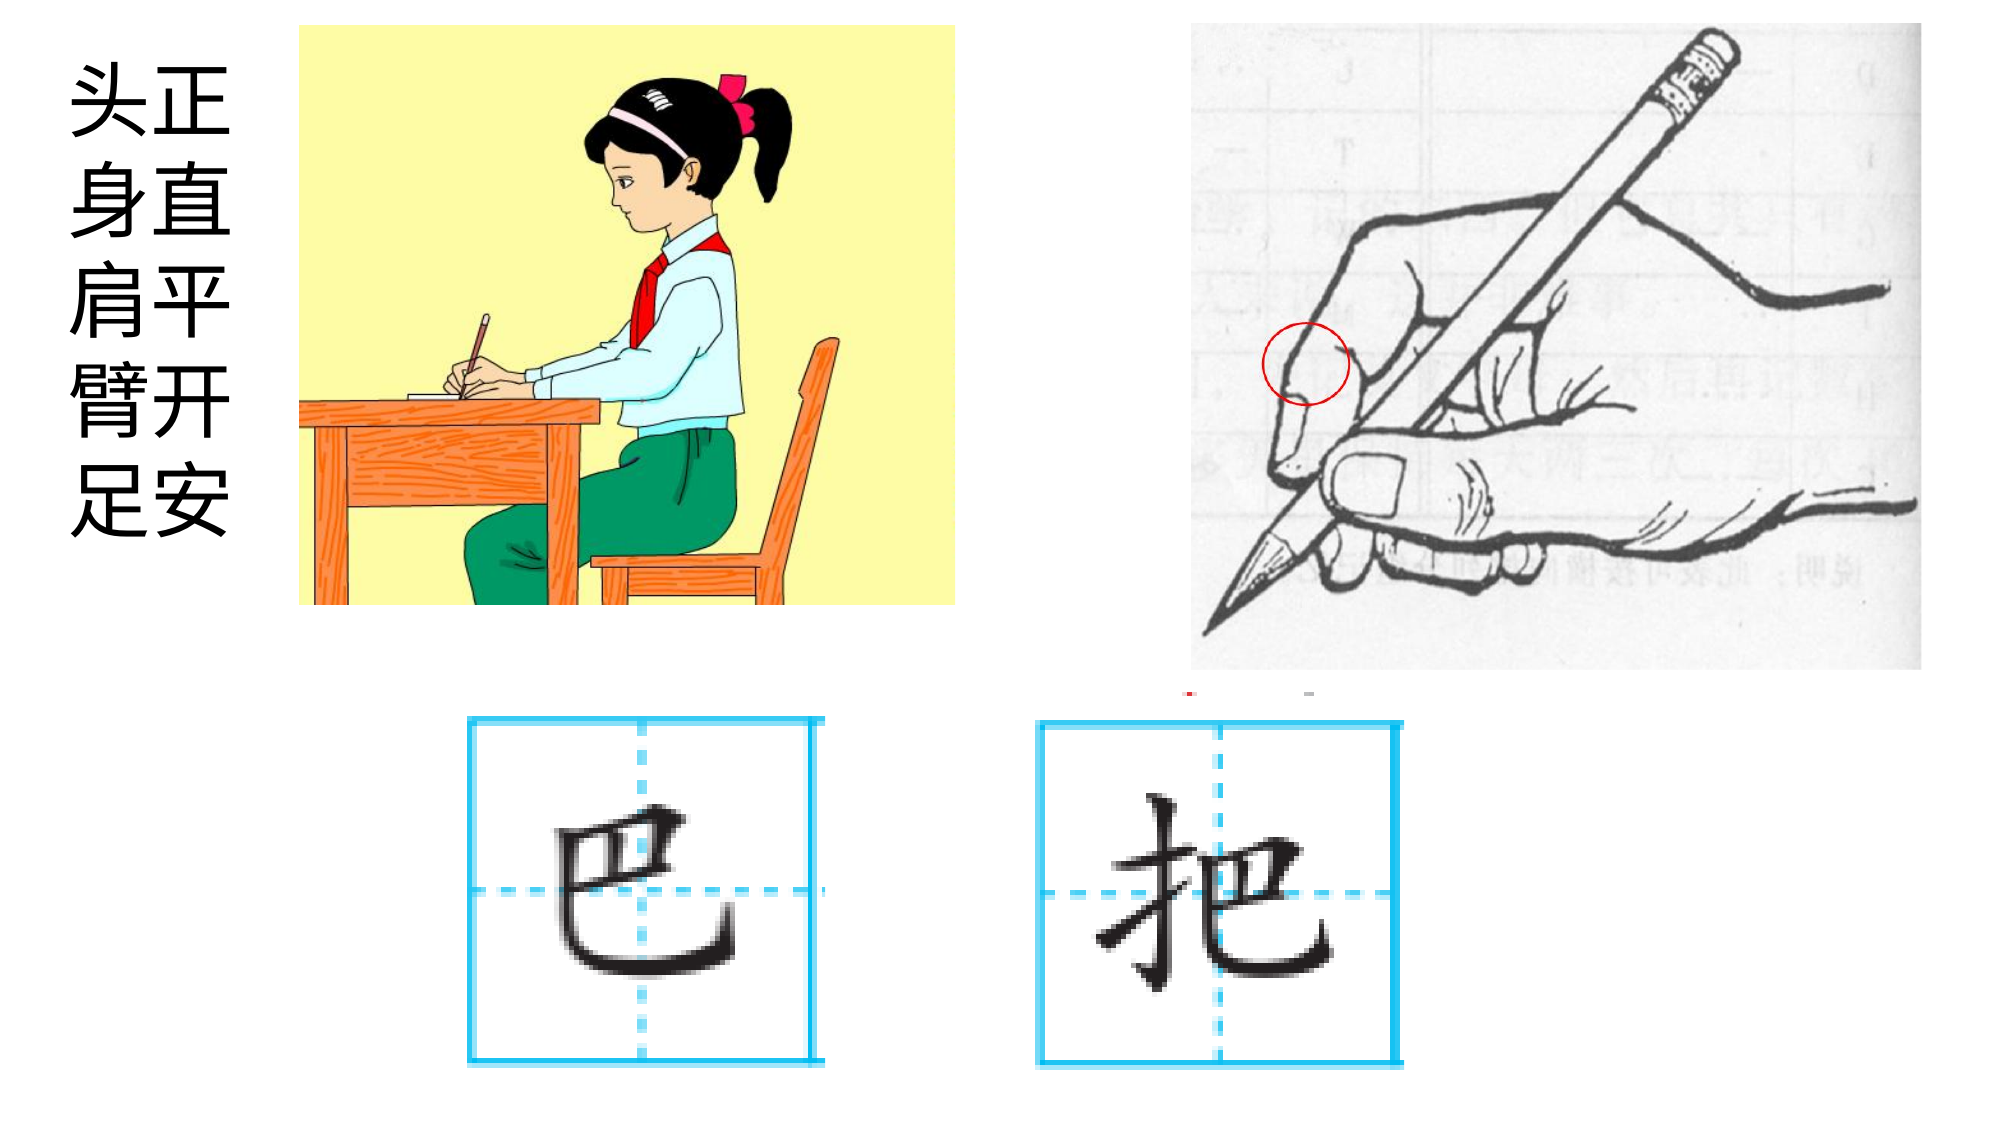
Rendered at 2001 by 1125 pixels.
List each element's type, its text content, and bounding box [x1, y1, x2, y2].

picture [955, 692, 1405, 1088]
text_box 头正 身直 肩平 臂开 足安 [52, 41, 299, 556]
picture [1190, 23, 1922, 670]
picture [347, 694, 826, 1079]
picture [299, 25, 956, 605]
